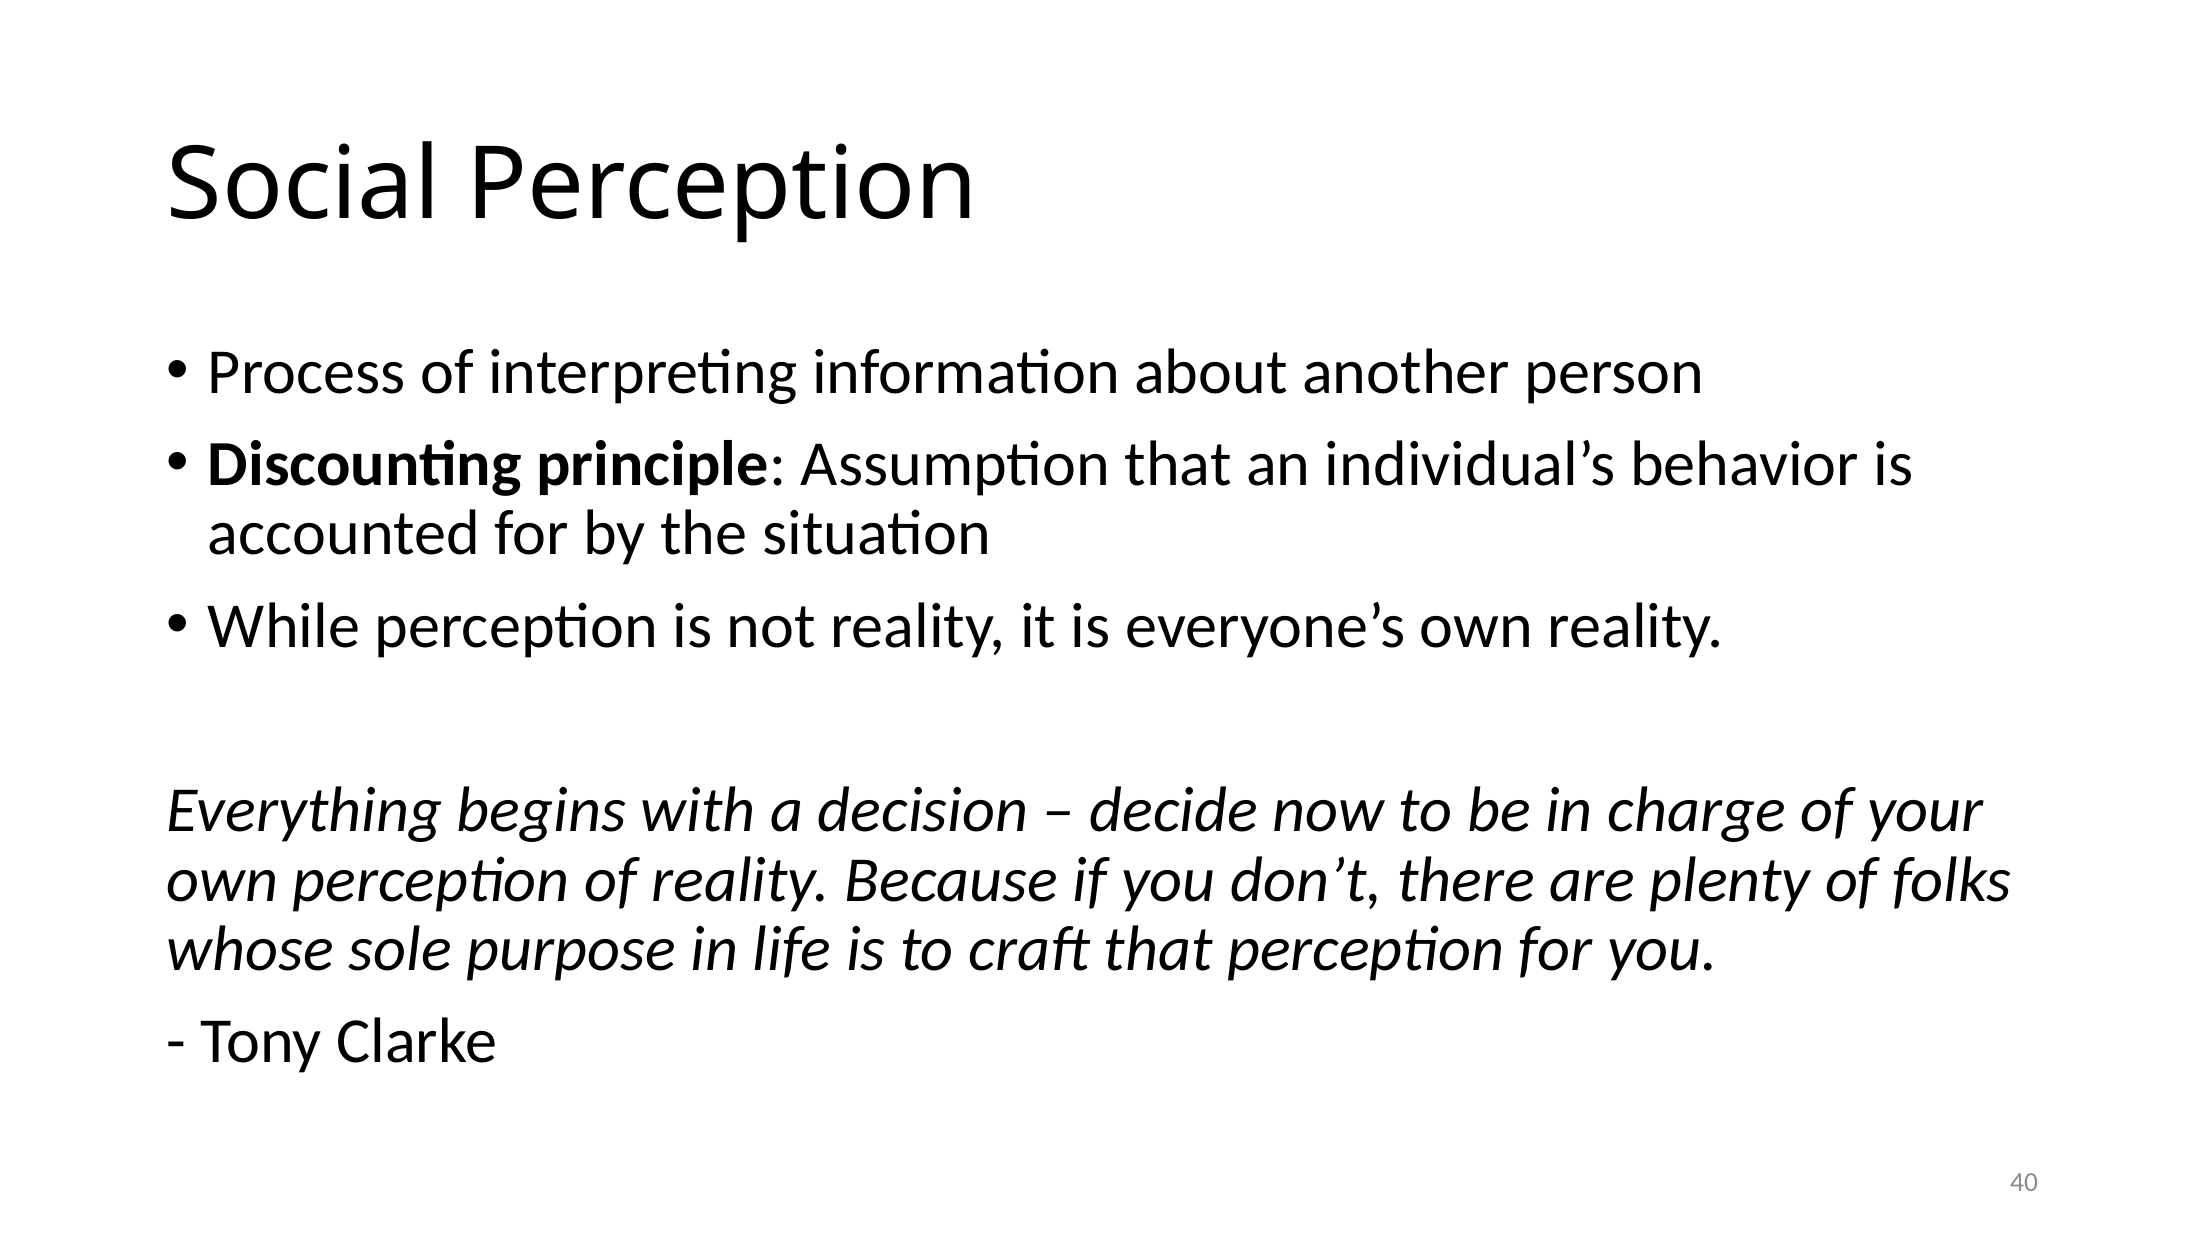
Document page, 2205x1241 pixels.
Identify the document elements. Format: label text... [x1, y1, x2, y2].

list Process of interpreting information about another person Discounting principle: Assumption that an individual’s behavior is accounted for by the situation While perception is not reality, it is everyone’s own reality. Everything begins with a decision – decide now to be in charge of your own perception of reality. Because if you don’t, there are plenty of folks whose sole purpose in life is to craft that perception for you. - Tony Clarke [151, 330, 2054, 1117]
slide_number 40 [1557, 1149, 2054, 1216]
title Social Perception [151, 66, 2054, 306]
